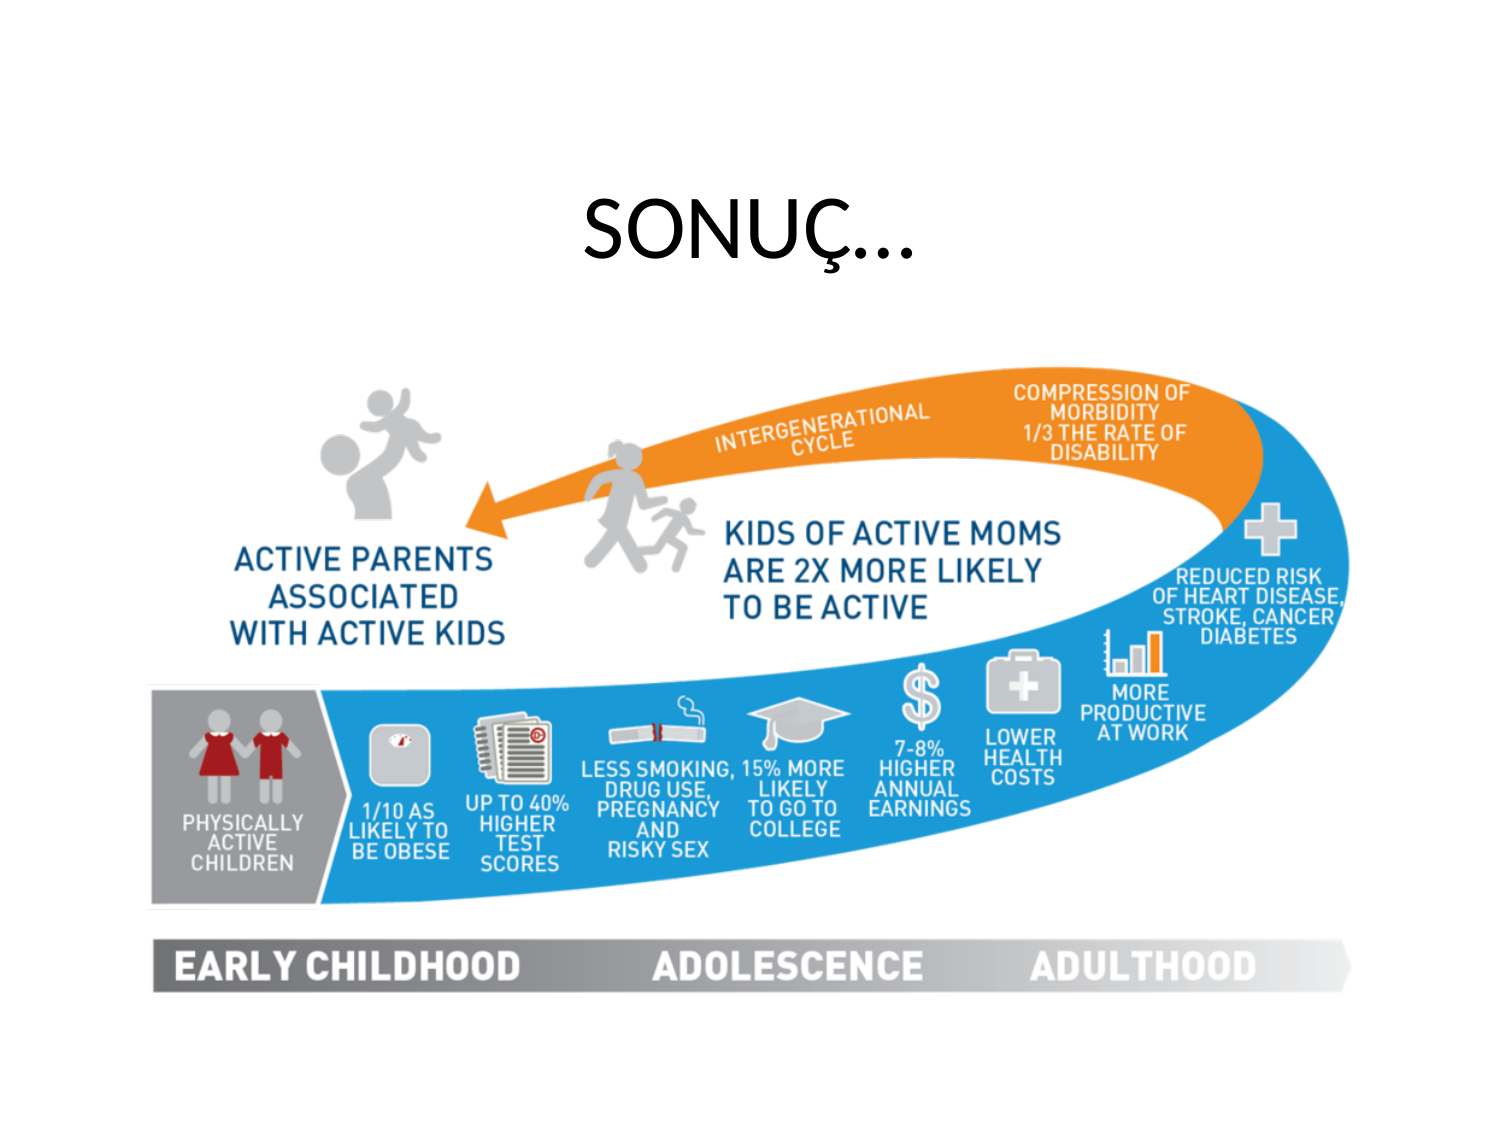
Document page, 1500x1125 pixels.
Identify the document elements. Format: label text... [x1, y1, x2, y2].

picture [147, 314, 1353, 993]
title SONUÇ… [112, 101, 1388, 343]
